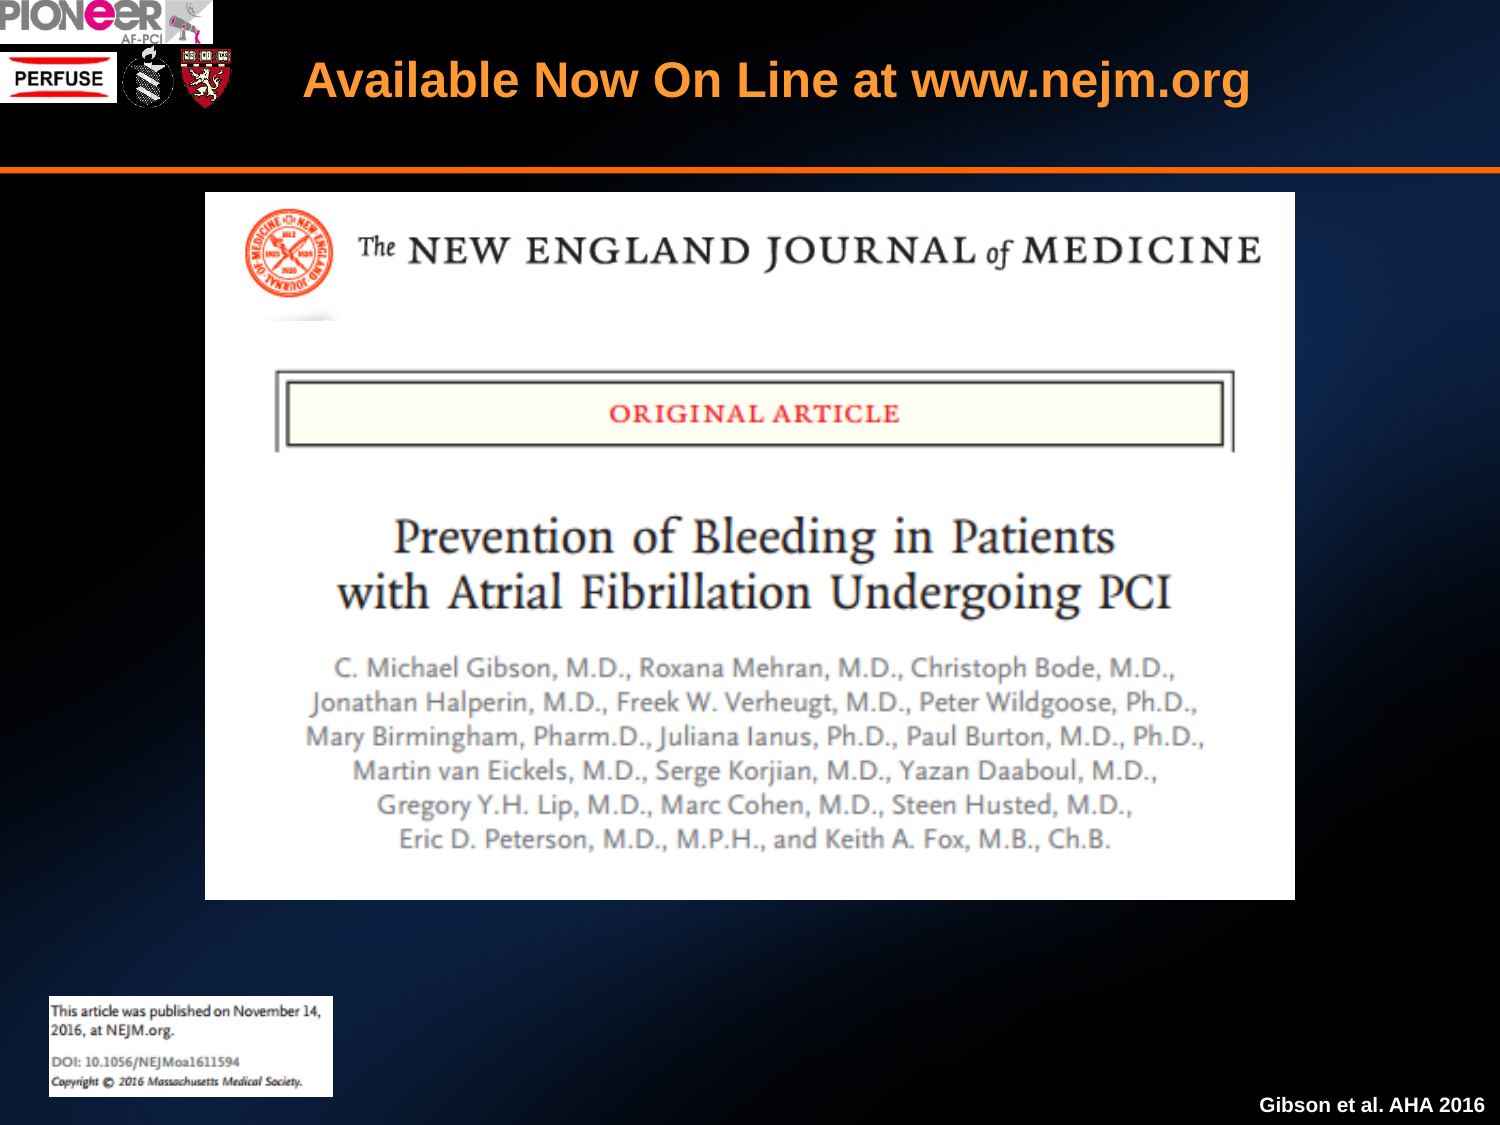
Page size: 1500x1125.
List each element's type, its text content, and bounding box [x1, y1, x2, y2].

text_box Available Now On Line at www.nejm.org [287, 39, 1268, 115]
text_box Gibson et al. AHA 2016 [1221, 1084, 1500, 1125]
picture [0, 174, 1500, 1125]
picture [0, 0, 1500, 167]
